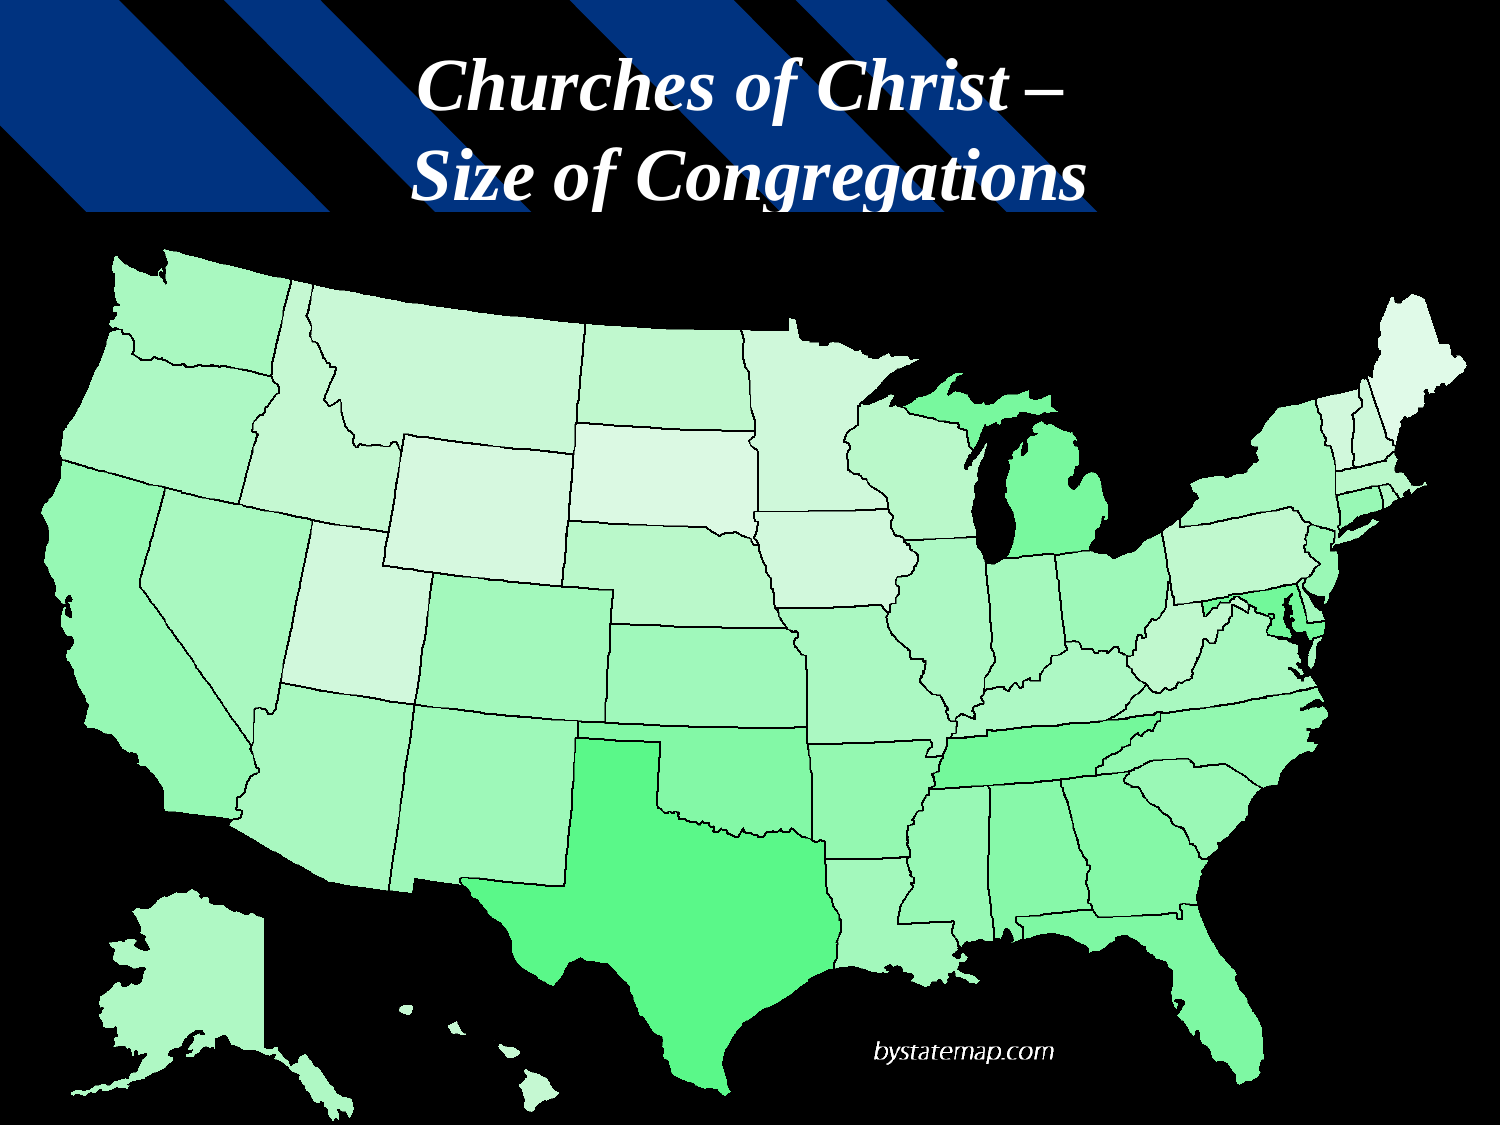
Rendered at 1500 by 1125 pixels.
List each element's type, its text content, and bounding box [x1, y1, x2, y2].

picture [18, 212, 1482, 1125]
title Churches of Christ – Size of Congregations [112, 24, 1388, 210]
